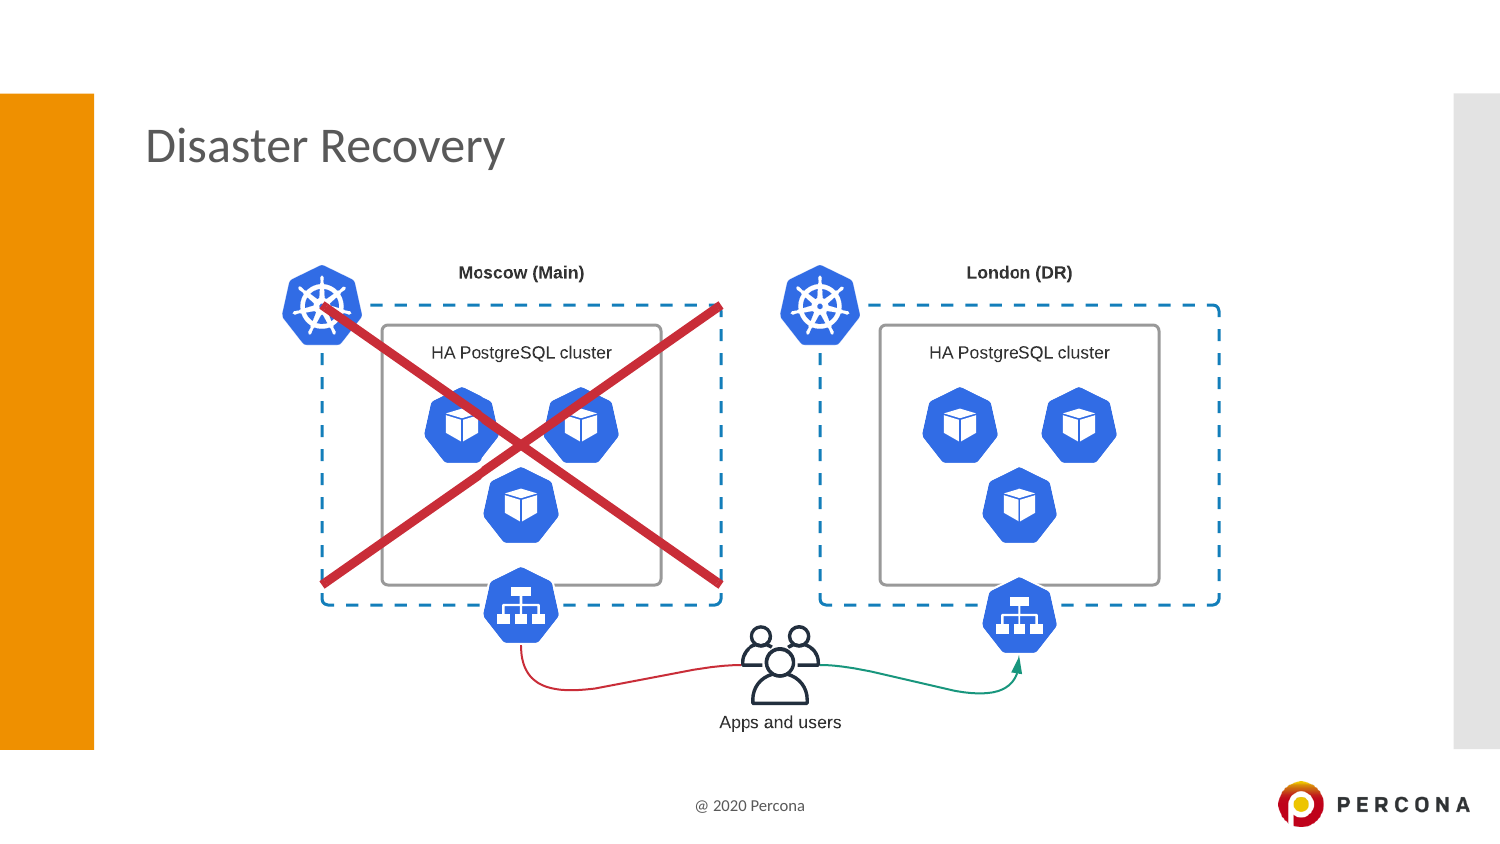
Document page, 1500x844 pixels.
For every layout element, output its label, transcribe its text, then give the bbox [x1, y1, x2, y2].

title Disaster Recovery [134, 93, 1376, 200]
picture [213, 199, 1287, 780]
picture [1278, 781, 1470, 827]
